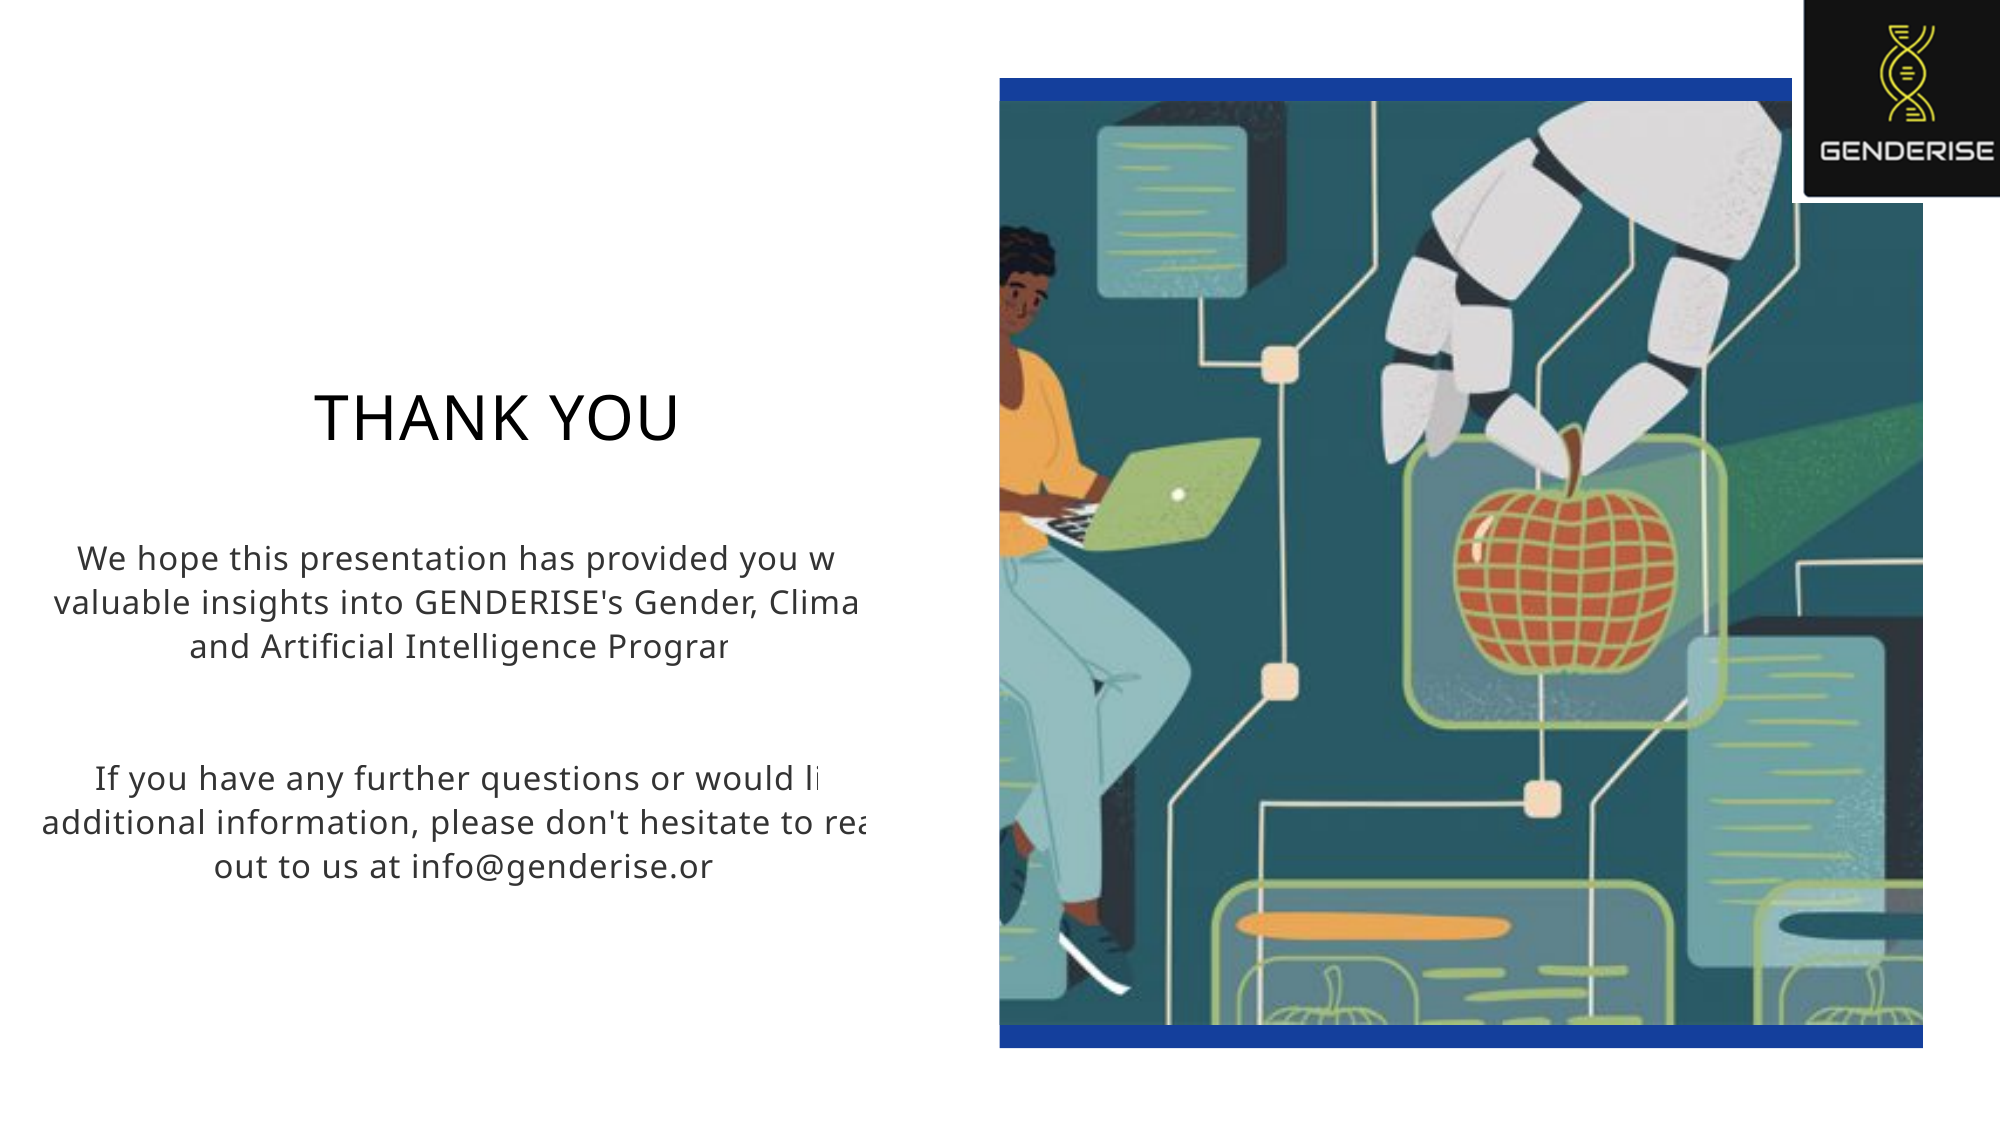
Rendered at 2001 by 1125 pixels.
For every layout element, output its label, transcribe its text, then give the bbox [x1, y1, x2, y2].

text_box We hope this presentation has provided you with valuable insights into GENDERISE's Gender, Climate, and Artificial Intelligence Program. If you have any further questions or would like additional information, please don't hesitate to reach out to us at info@genderise.org. [37, 533, 922, 891]
picture [999, 0, 2000, 1049]
text_box THANK YOU [36, 383, 961, 454]
